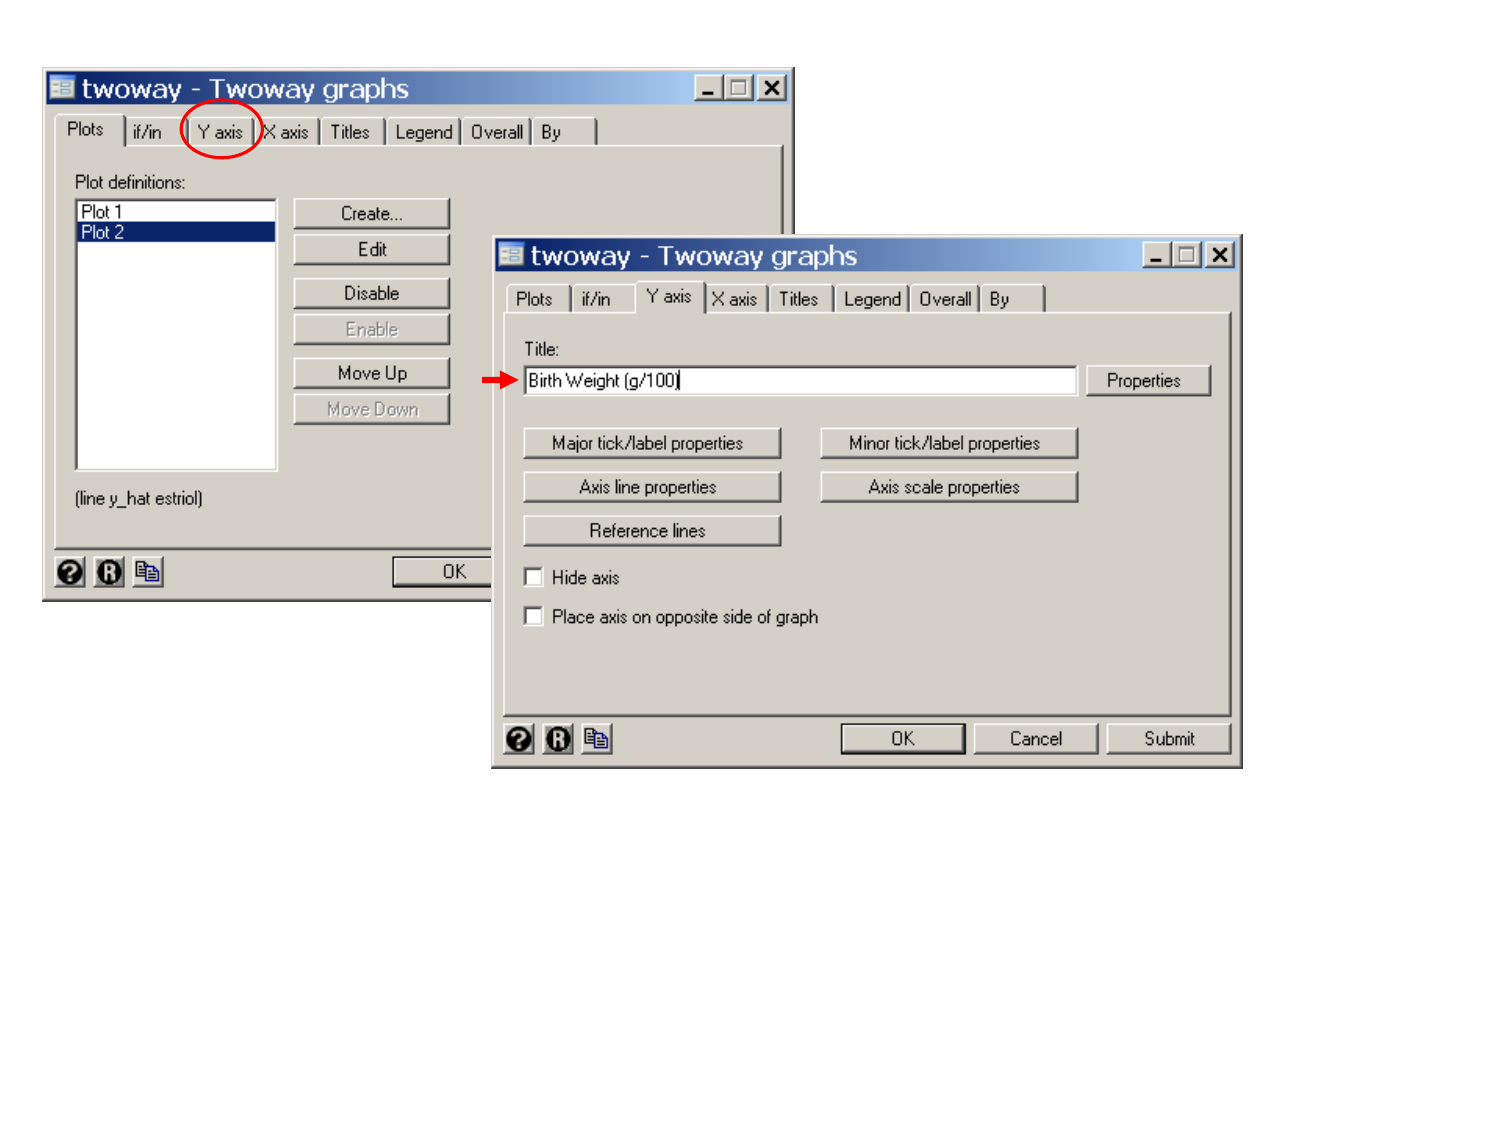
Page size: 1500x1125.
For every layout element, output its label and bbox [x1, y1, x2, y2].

picture [42, 66, 1244, 769]
